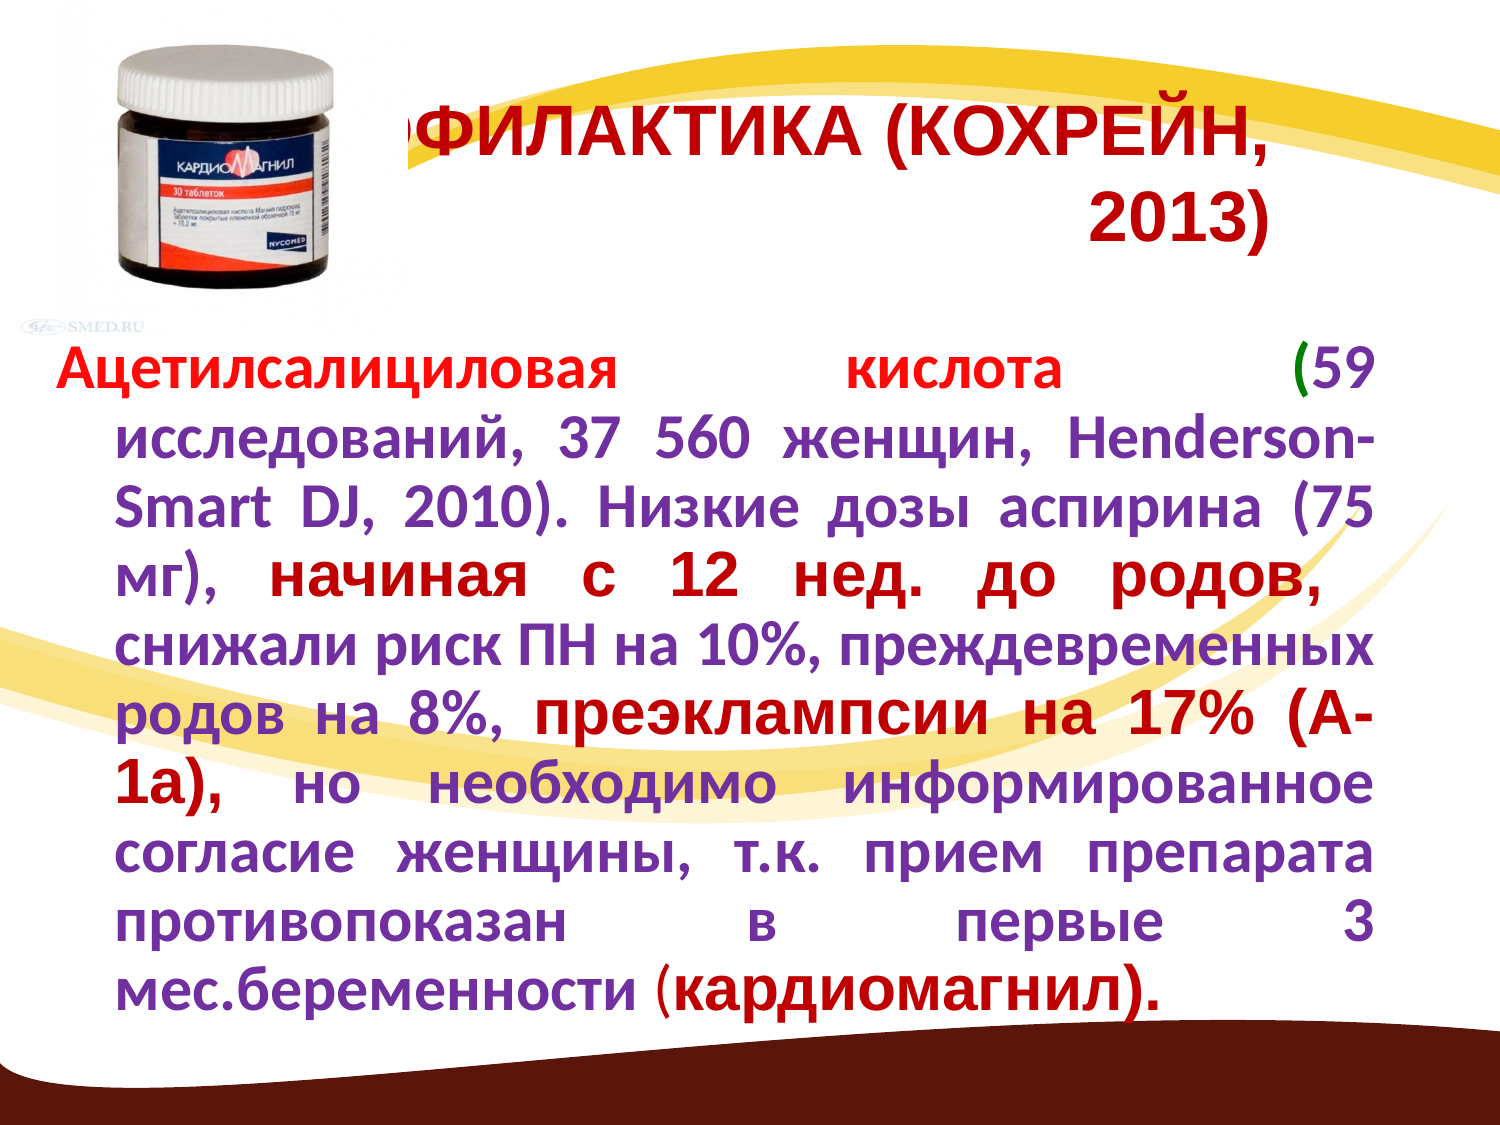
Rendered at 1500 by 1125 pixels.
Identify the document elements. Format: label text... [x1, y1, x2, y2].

picture [15, 0, 408, 340]
list Ацетилсалициловая кислота (59 исследований, 37 560 женщин, Henderson-Smart DJ, 2010). Низкие дозы аспирина (75 мг), начиная с 12 нед. до родов, снижали риск ПН на 10%, преждевременных родов на 8%, преэклампсии на 17% (А-1а), но необходимо информированное согласие женщины, т.к. прием препарата противопоказан в первые 3 мес.беременности (кардиомагнил). [41, 326, 1392, 1042]
title ПРОФИЛАКТИКА (КОХРЕЙН, 2013) [413, 75, 1287, 264]
